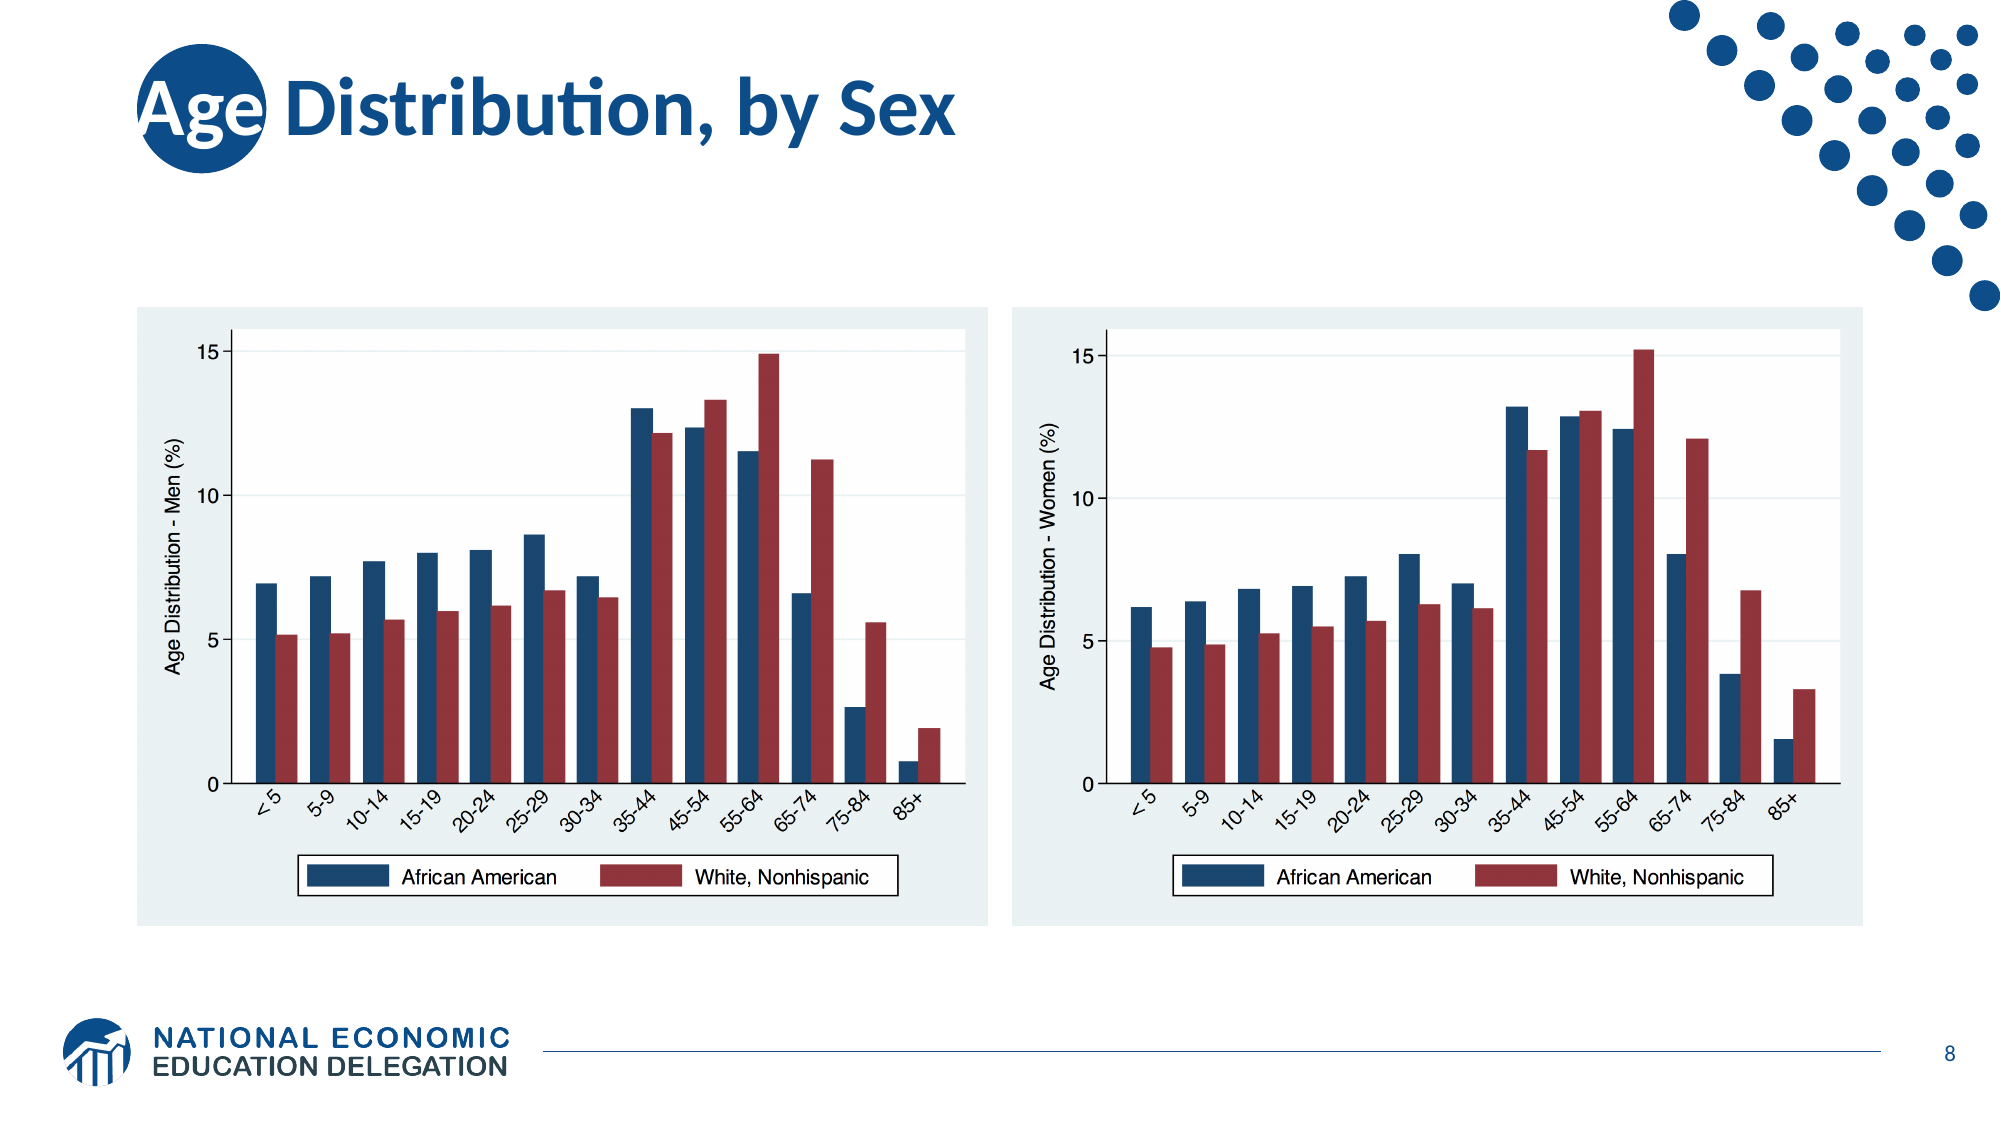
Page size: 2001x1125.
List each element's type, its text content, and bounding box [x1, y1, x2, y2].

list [1012, 307, 1863, 926]
picture [55, 1013, 520, 1091]
title Age Distribution, by Sex [119, 0, 1845, 218]
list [137, 307, 988, 926]
slide_number 8 [1521, 1022, 1972, 1082]
